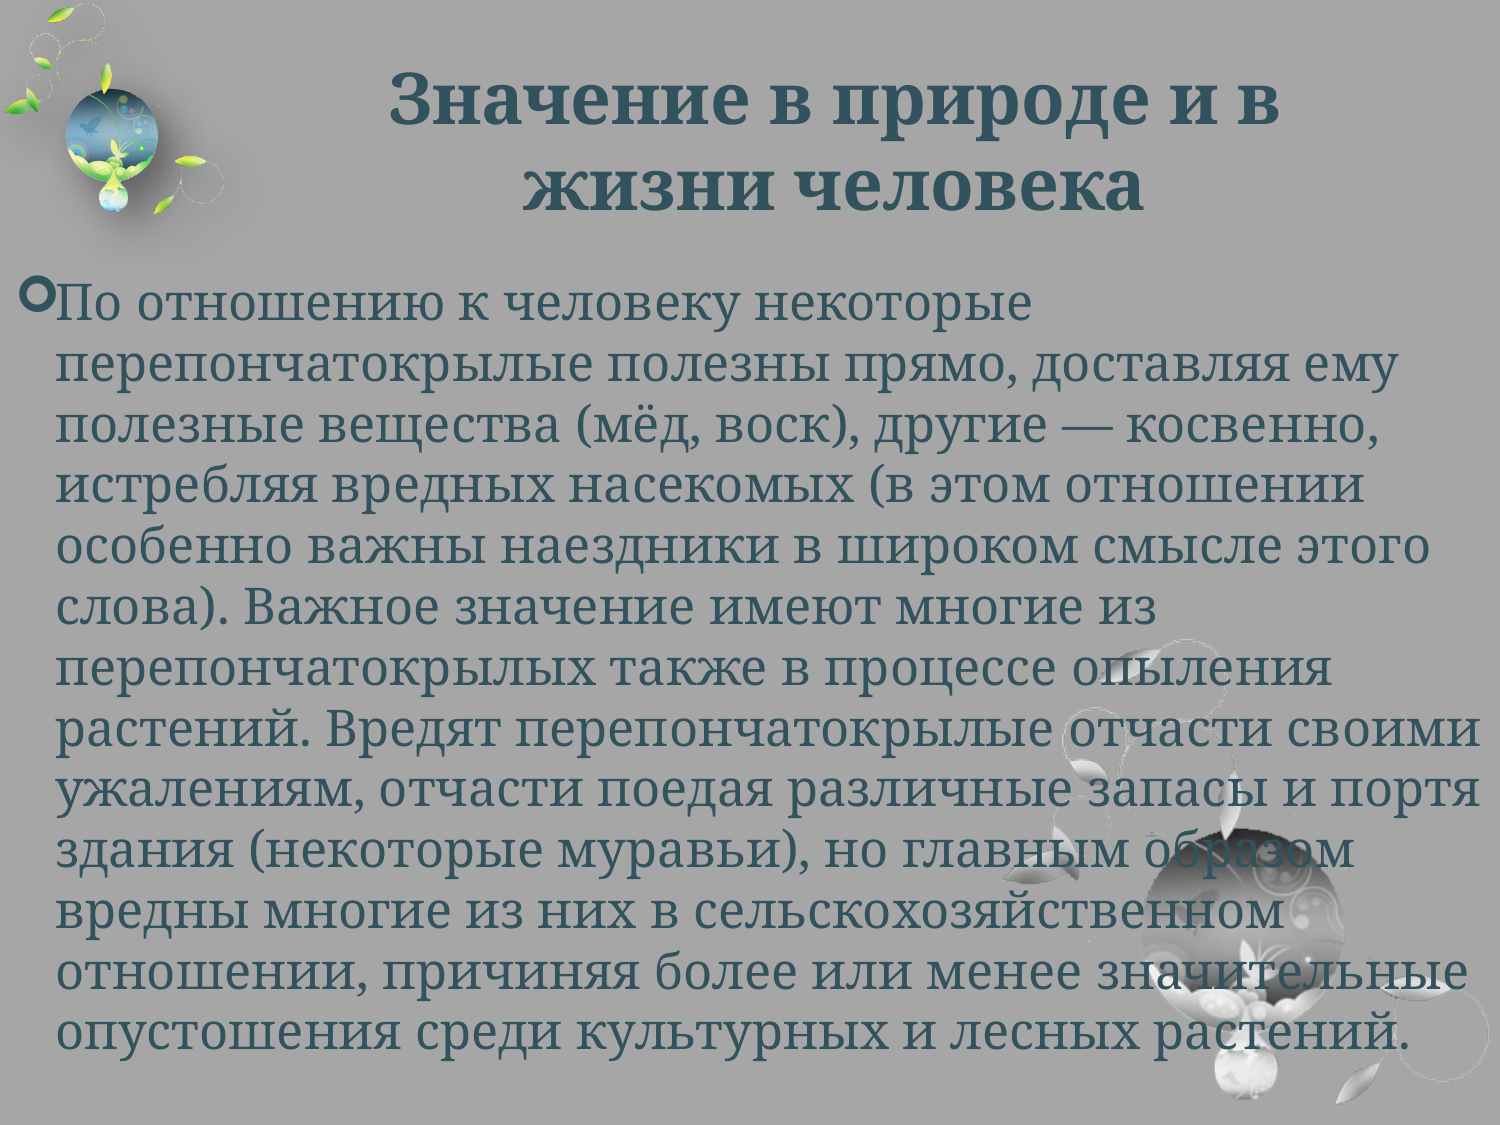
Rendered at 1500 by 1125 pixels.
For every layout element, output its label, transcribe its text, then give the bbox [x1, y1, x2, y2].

list По отношению к человеку некоторые перепончатокрылые полезны прямо, доставляя ему полезные вещества (мёд, воск), другие — косвенно, истребляя вредных насекомых (в этом отношении особенно важны наездники в широком смысле этого слова). Важное значение имеют многие из перепончатокрылых также в процессе опыления растений. Вредят перепончатокрылые отчасти своими ужалениям, отчасти поедая различные запасы и портя здания (некоторые муравьи), но главным образом вредны многие из них в сельскохозяйственном отношении, причиняя более или менее значительные опустошения среди культурных и лесных растений. [0, 262, 1500, 1125]
title Значение в природе и в жизни человека [246, 45, 1425, 233]
picture [0, 0, 228, 223]
